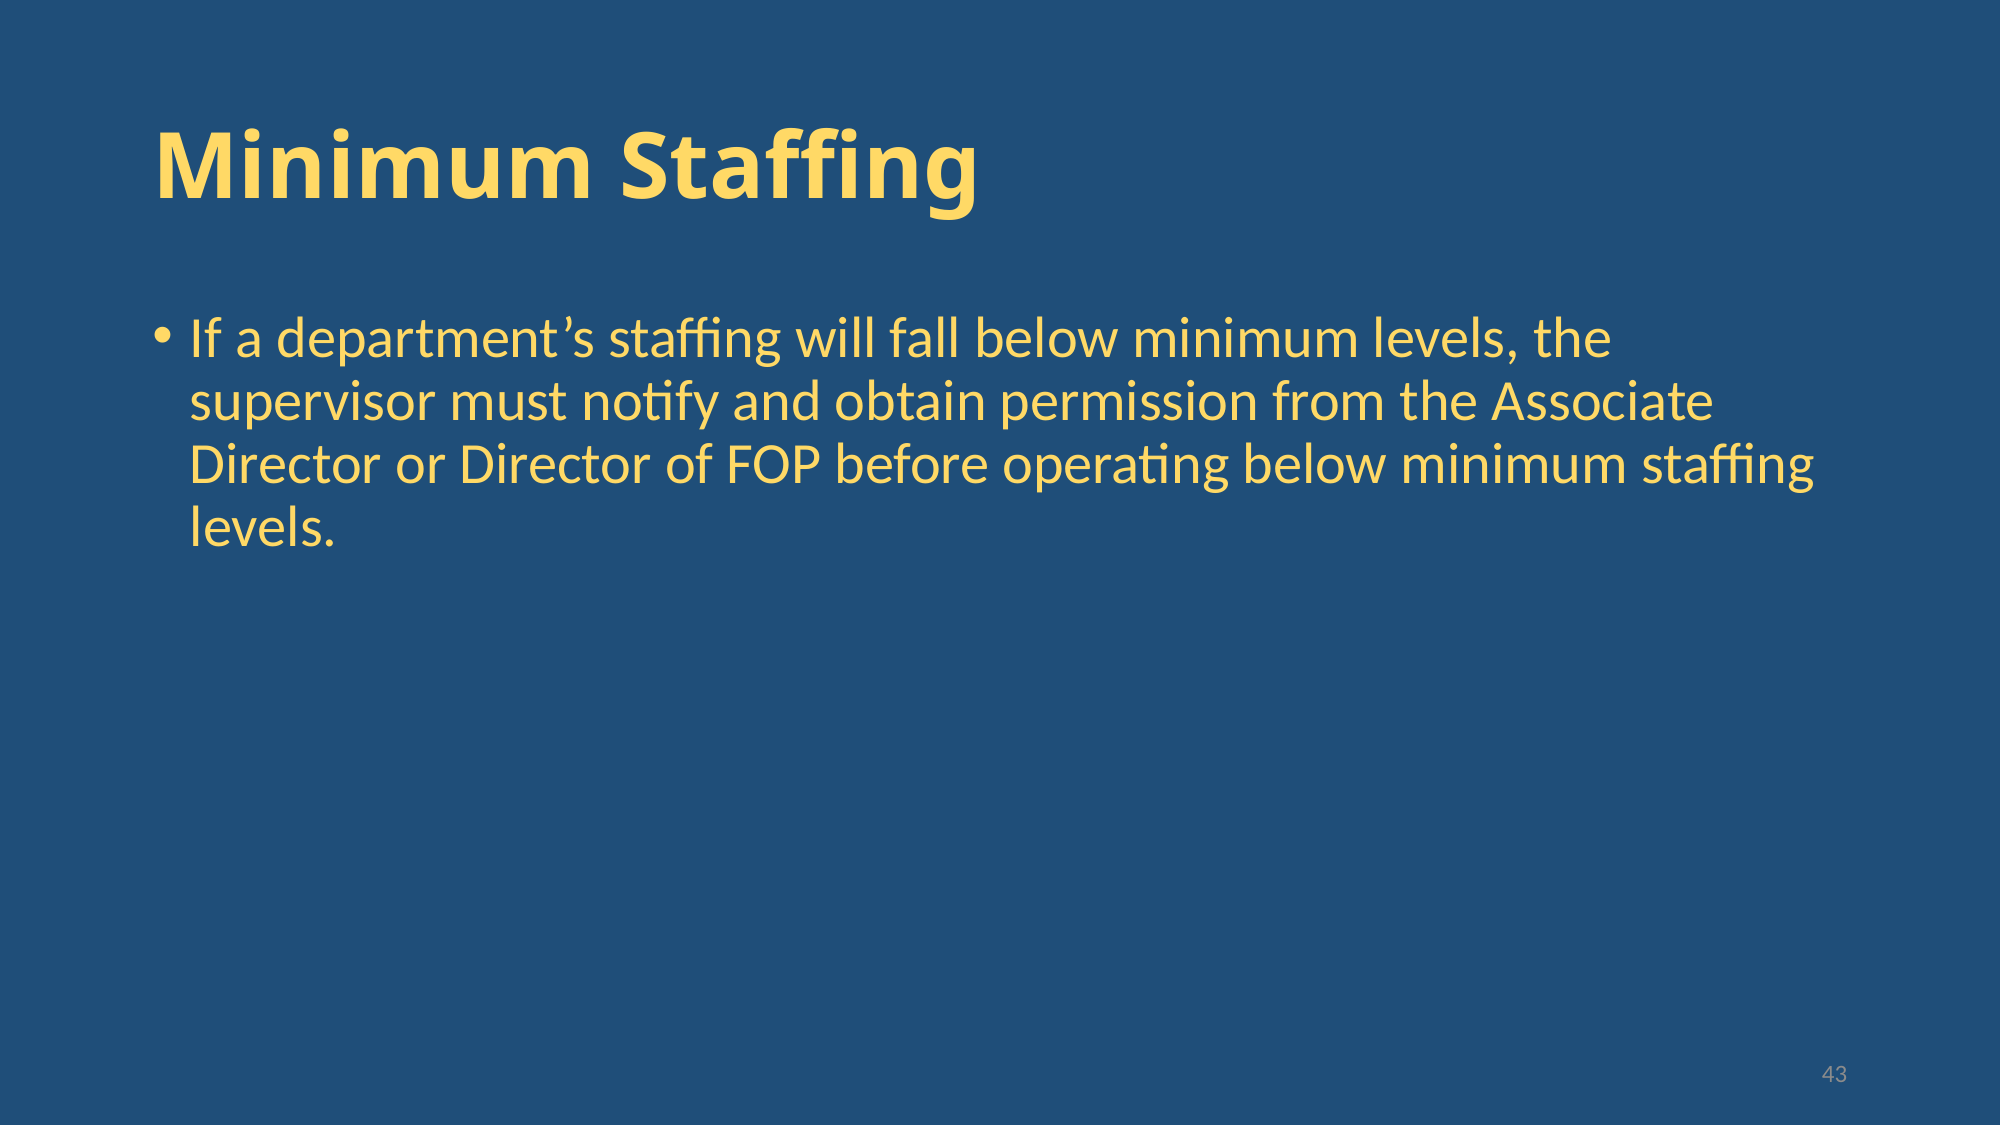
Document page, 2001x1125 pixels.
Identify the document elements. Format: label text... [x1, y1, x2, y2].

title Minimum Staffing [137, 59, 1863, 278]
slide_number 43 [1412, 1042, 1863, 1103]
list If a department’s staffing will fall below minimum levels, the supervisor must notify and obtain permission from the Associate Director or Director of FOP before operating below minimum staffing levels. [137, 299, 1863, 1014]
